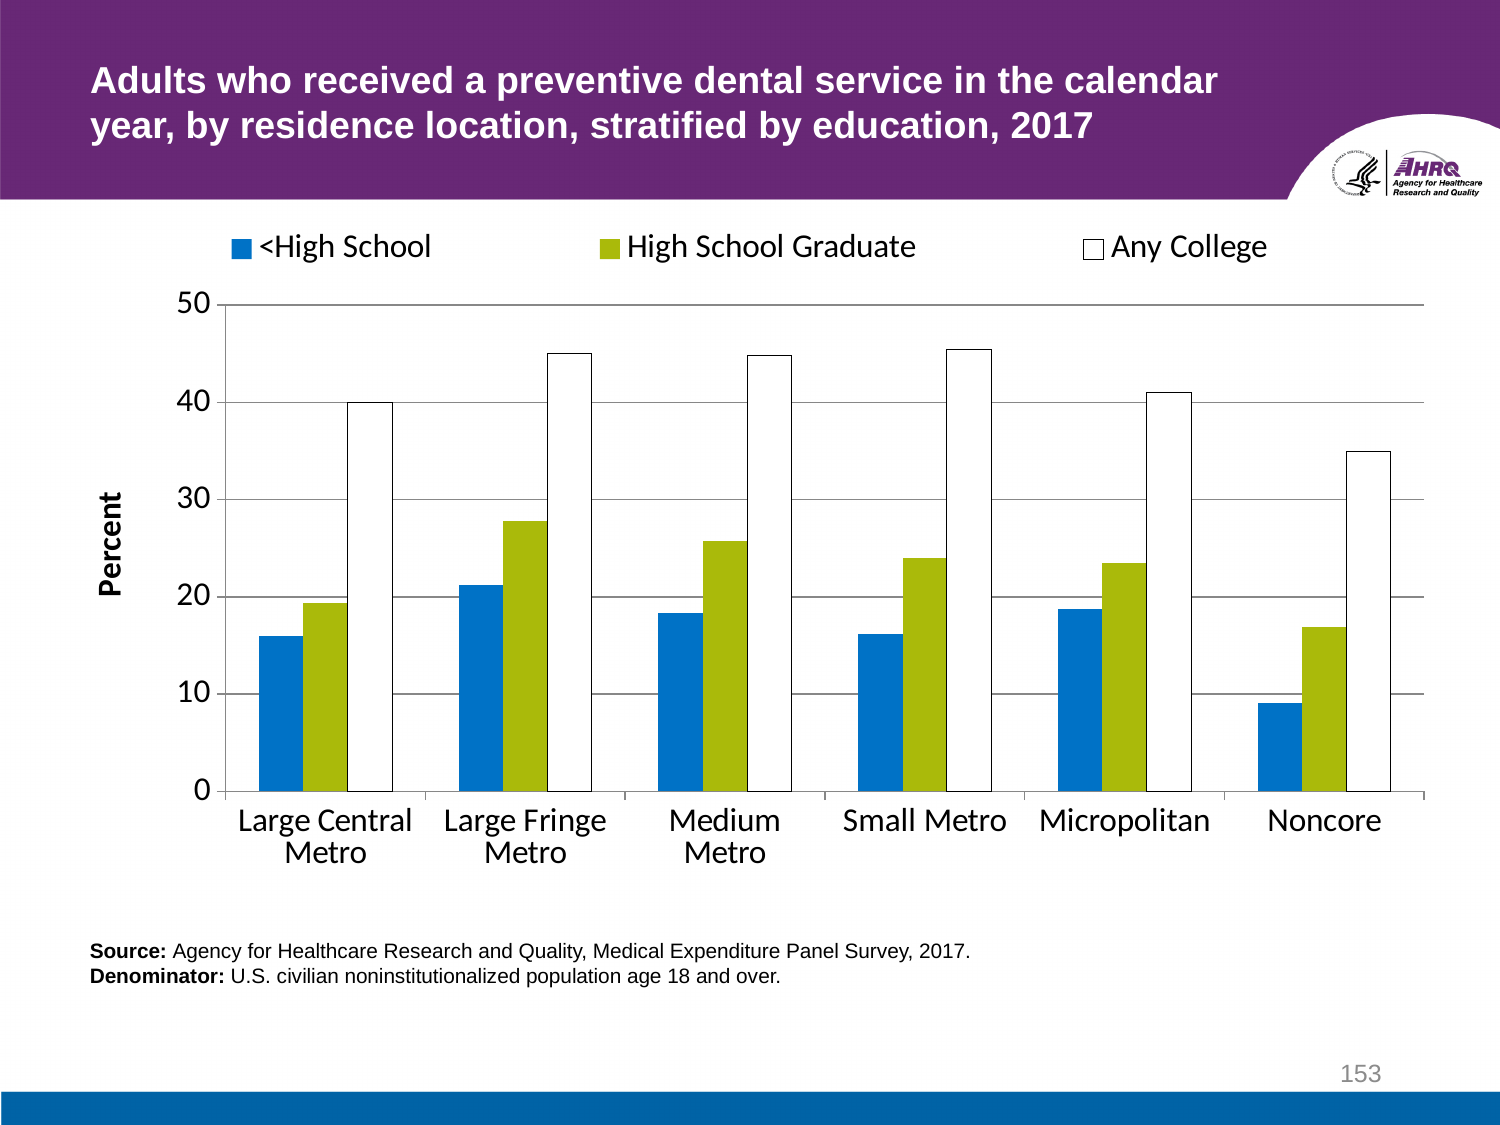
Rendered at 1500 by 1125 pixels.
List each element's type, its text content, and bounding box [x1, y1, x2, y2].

chart [74, 224, 1426, 901]
slide_number 153 [1059, 1042, 1397, 1103]
picture [0, 0, 1500, 1125]
title Adults who received a preventive dental service in the calendar year, by residence location, stratified by education, 2017 [75, 50, 1294, 152]
text_box Source: Agency for Healthcare Research and Quality, Medical Expenditure Panel Survey, 2017. Denominator: U.S. civilian noninstitutionalized population age 18 and over. [74, 929, 1425, 995]
